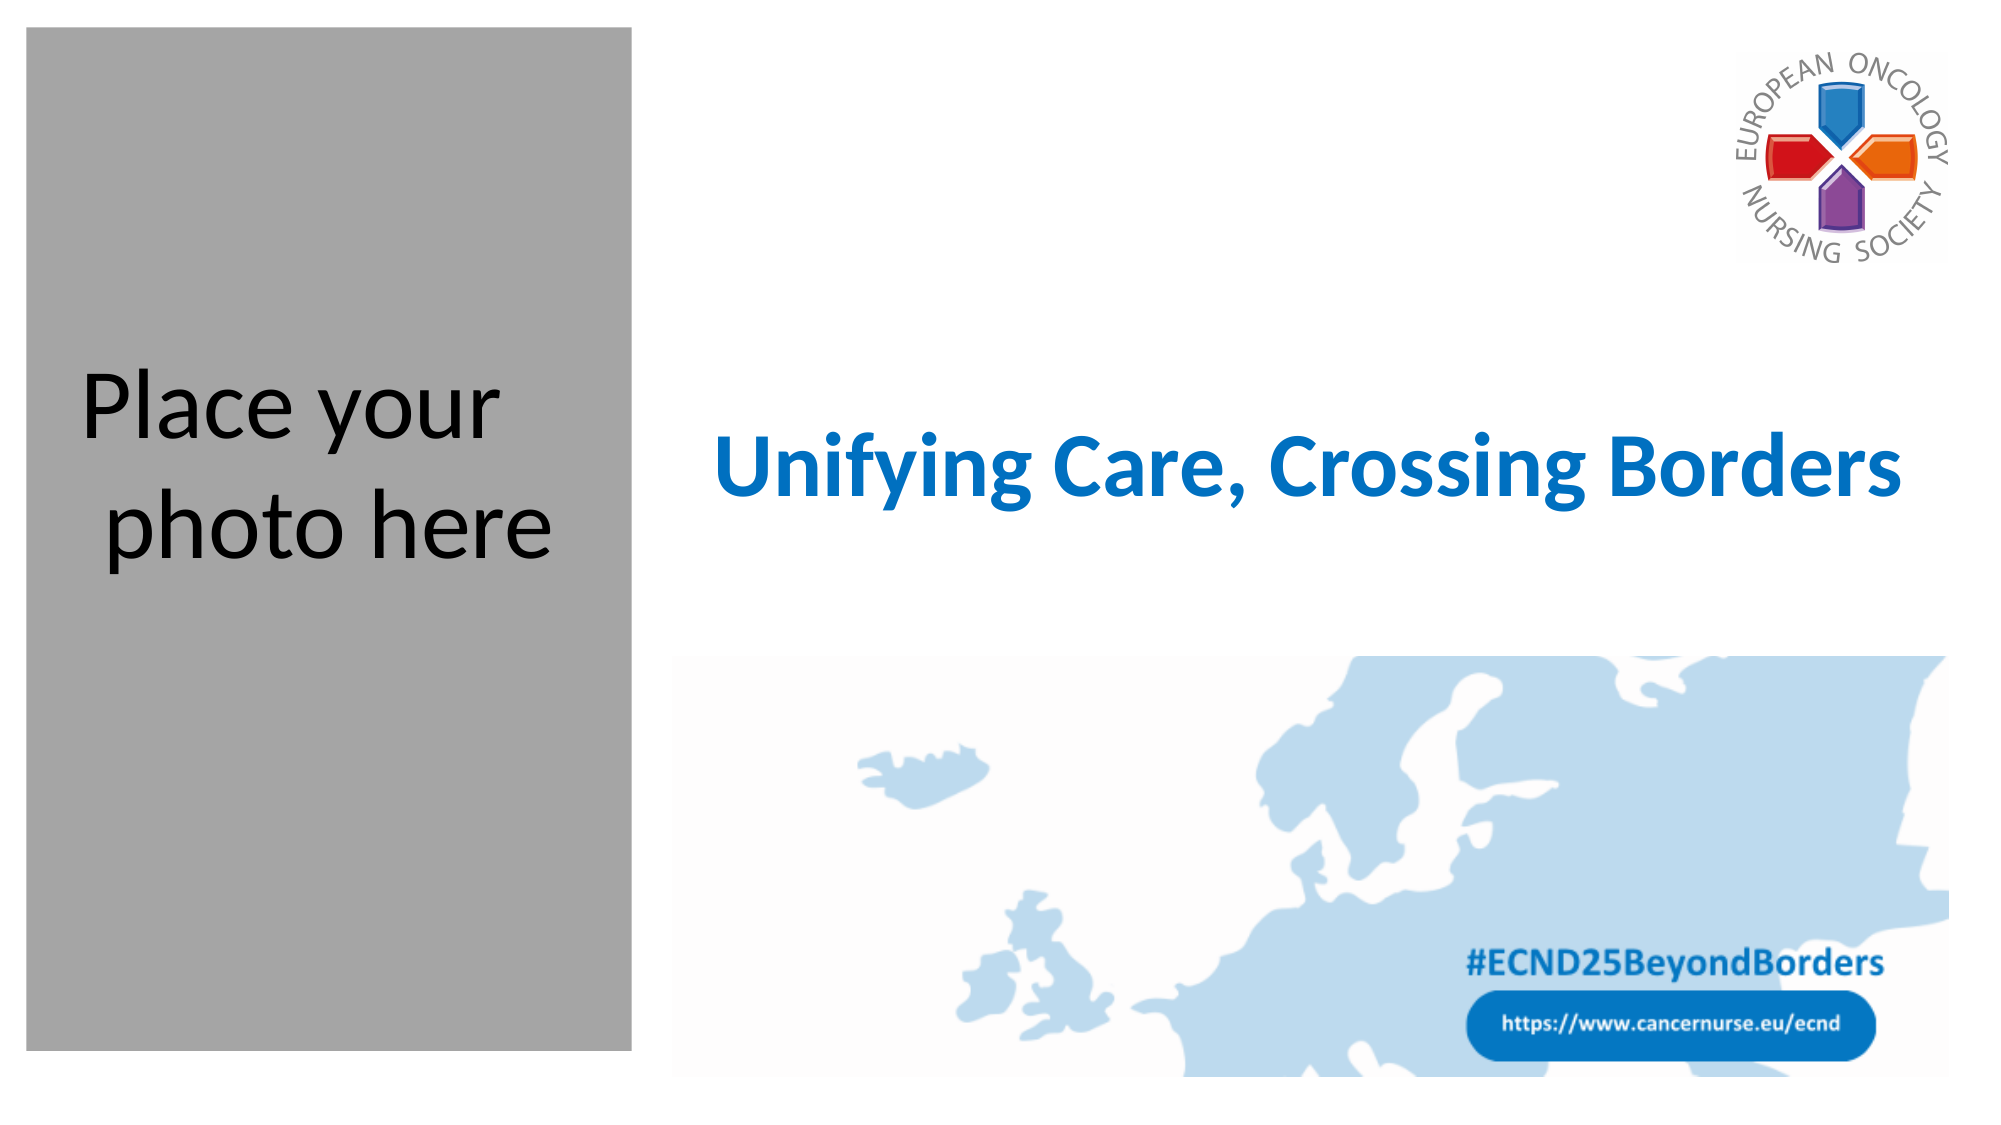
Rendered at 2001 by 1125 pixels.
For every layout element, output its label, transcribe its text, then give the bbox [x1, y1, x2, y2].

text_box [25, 26, 633, 1052]
text_box Place your photo here [66, 330, 592, 586]
text_box Unifying Care, Crossing Borders [638, 397, 1981, 630]
picture [1736, 52, 1948, 263]
picture [672, 656, 1949, 1077]
